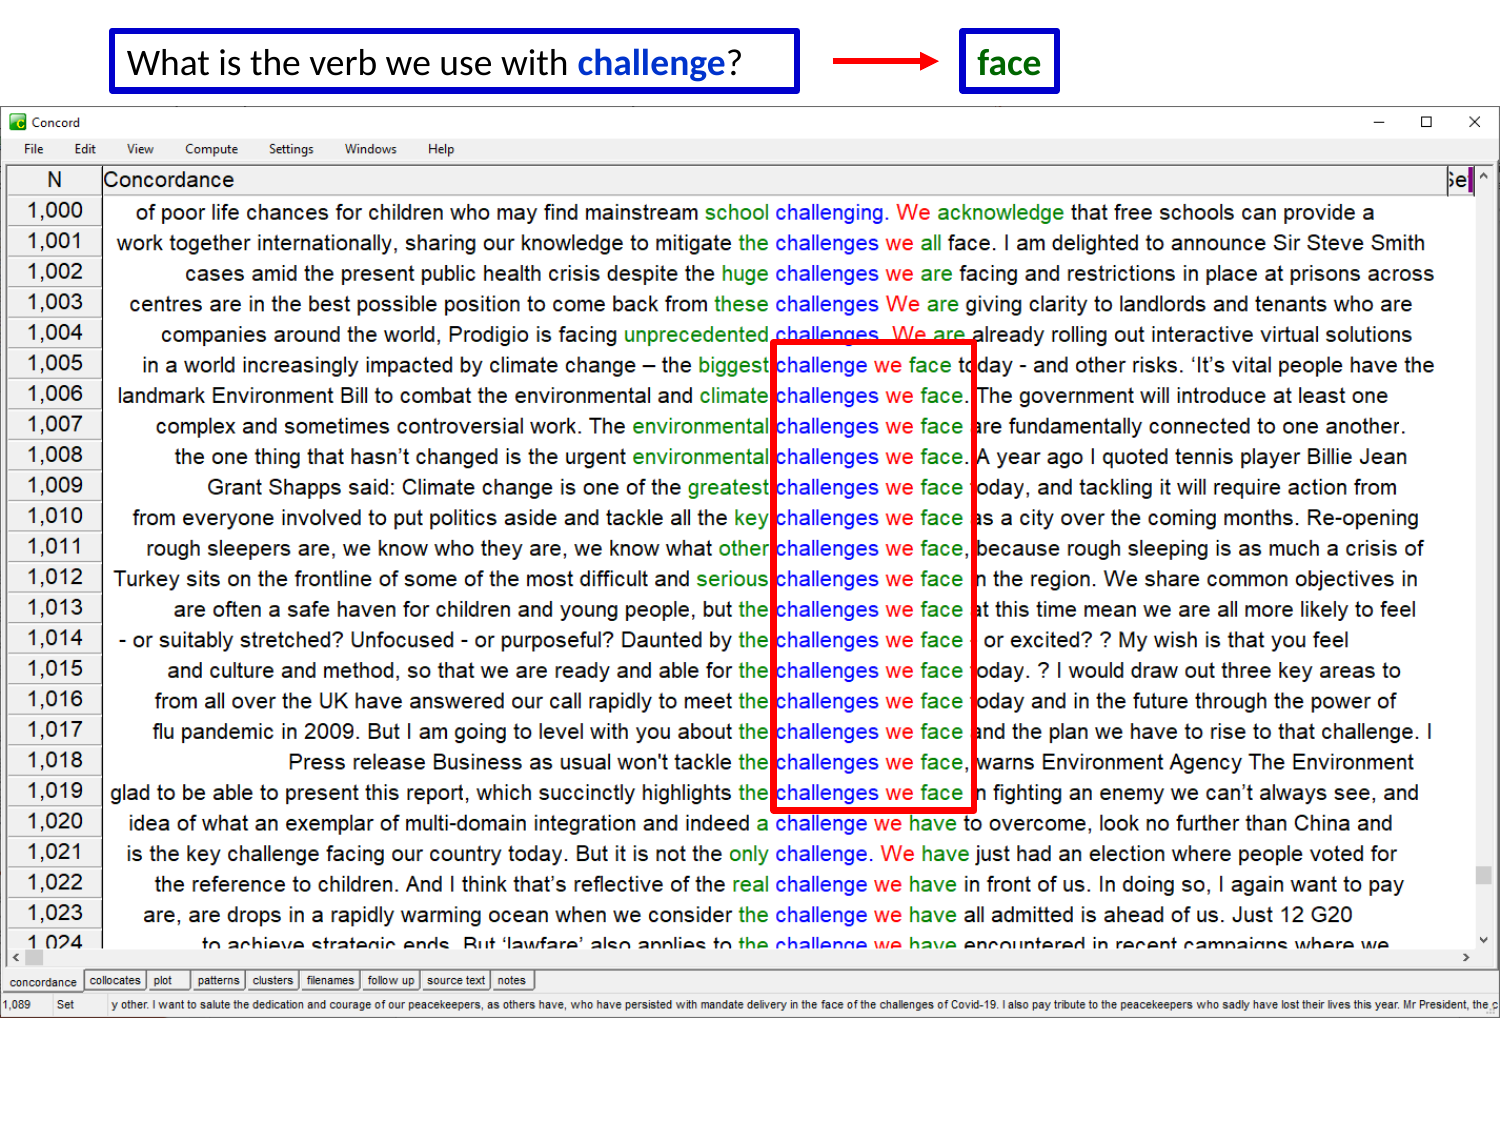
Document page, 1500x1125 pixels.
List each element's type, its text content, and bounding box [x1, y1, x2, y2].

picture [0, 106, 1500, 1019]
text_box face [962, 30, 1057, 91]
text_box What is the verb we use with challenge? [112, 30, 798, 91]
